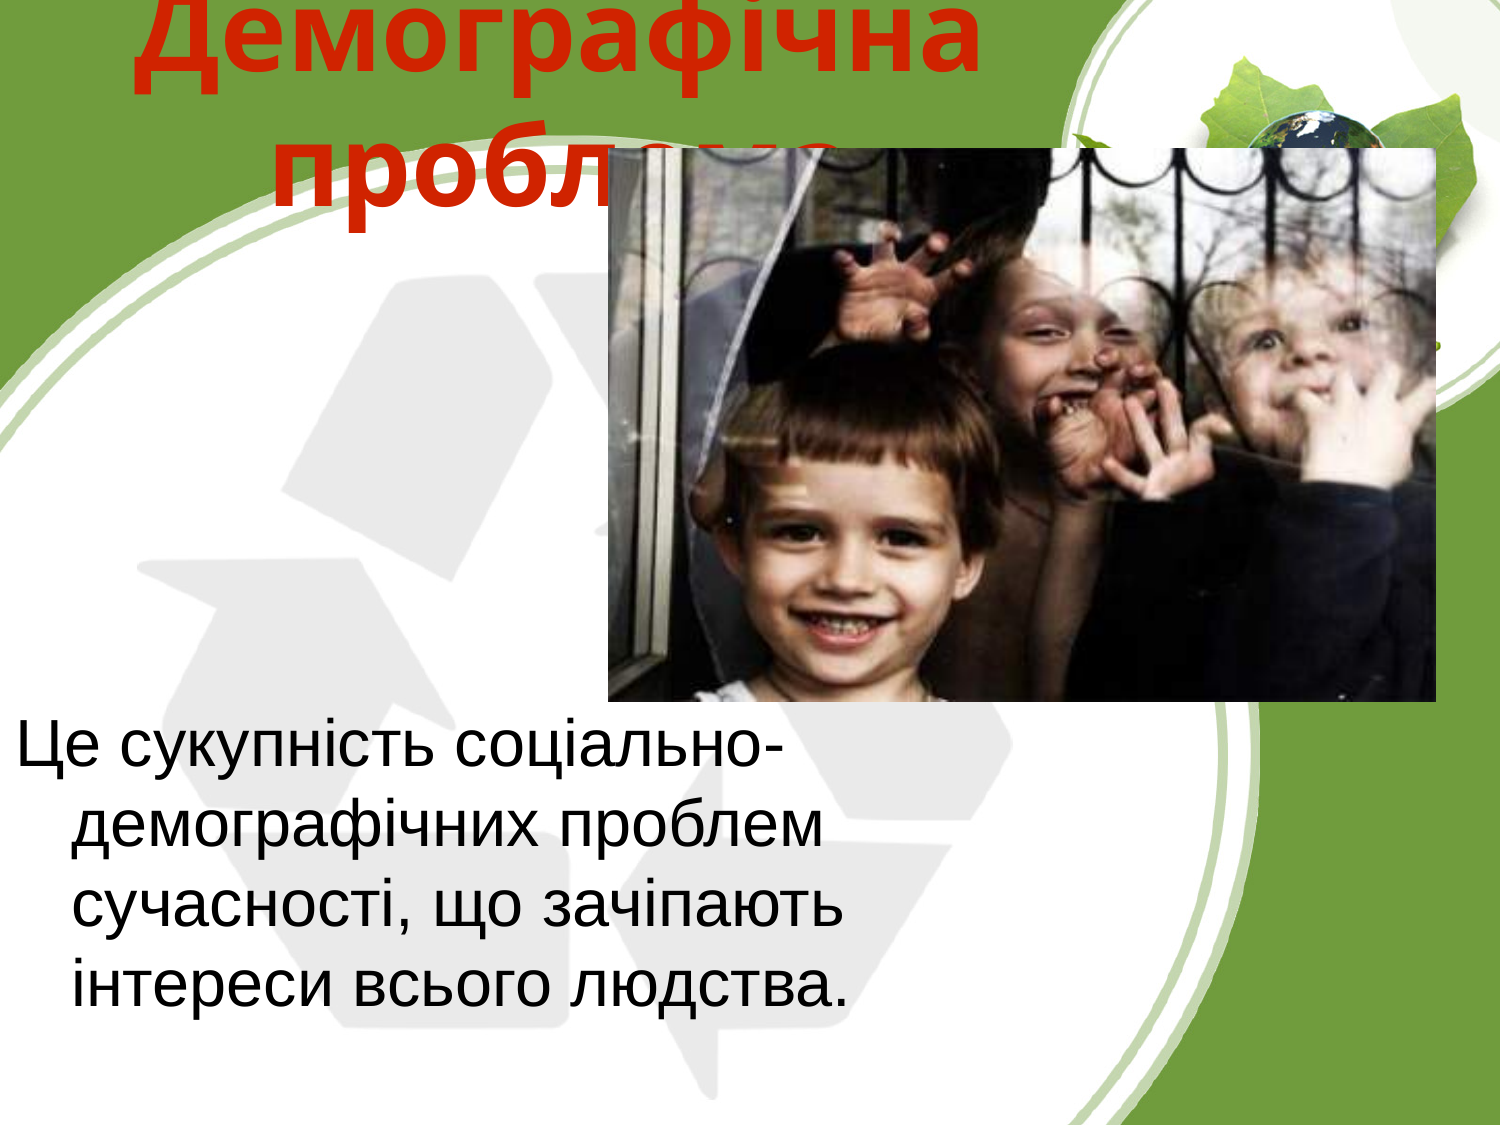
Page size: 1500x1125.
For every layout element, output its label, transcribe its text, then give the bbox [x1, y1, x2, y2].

title Демографічна проблема [29, 0, 1093, 188]
list Це сукупність соціально-демографічних проблем сучасності, що зачіпають інтереси всього людства. [0, 692, 1087, 1099]
picture [0, 0, 1500, 1125]
